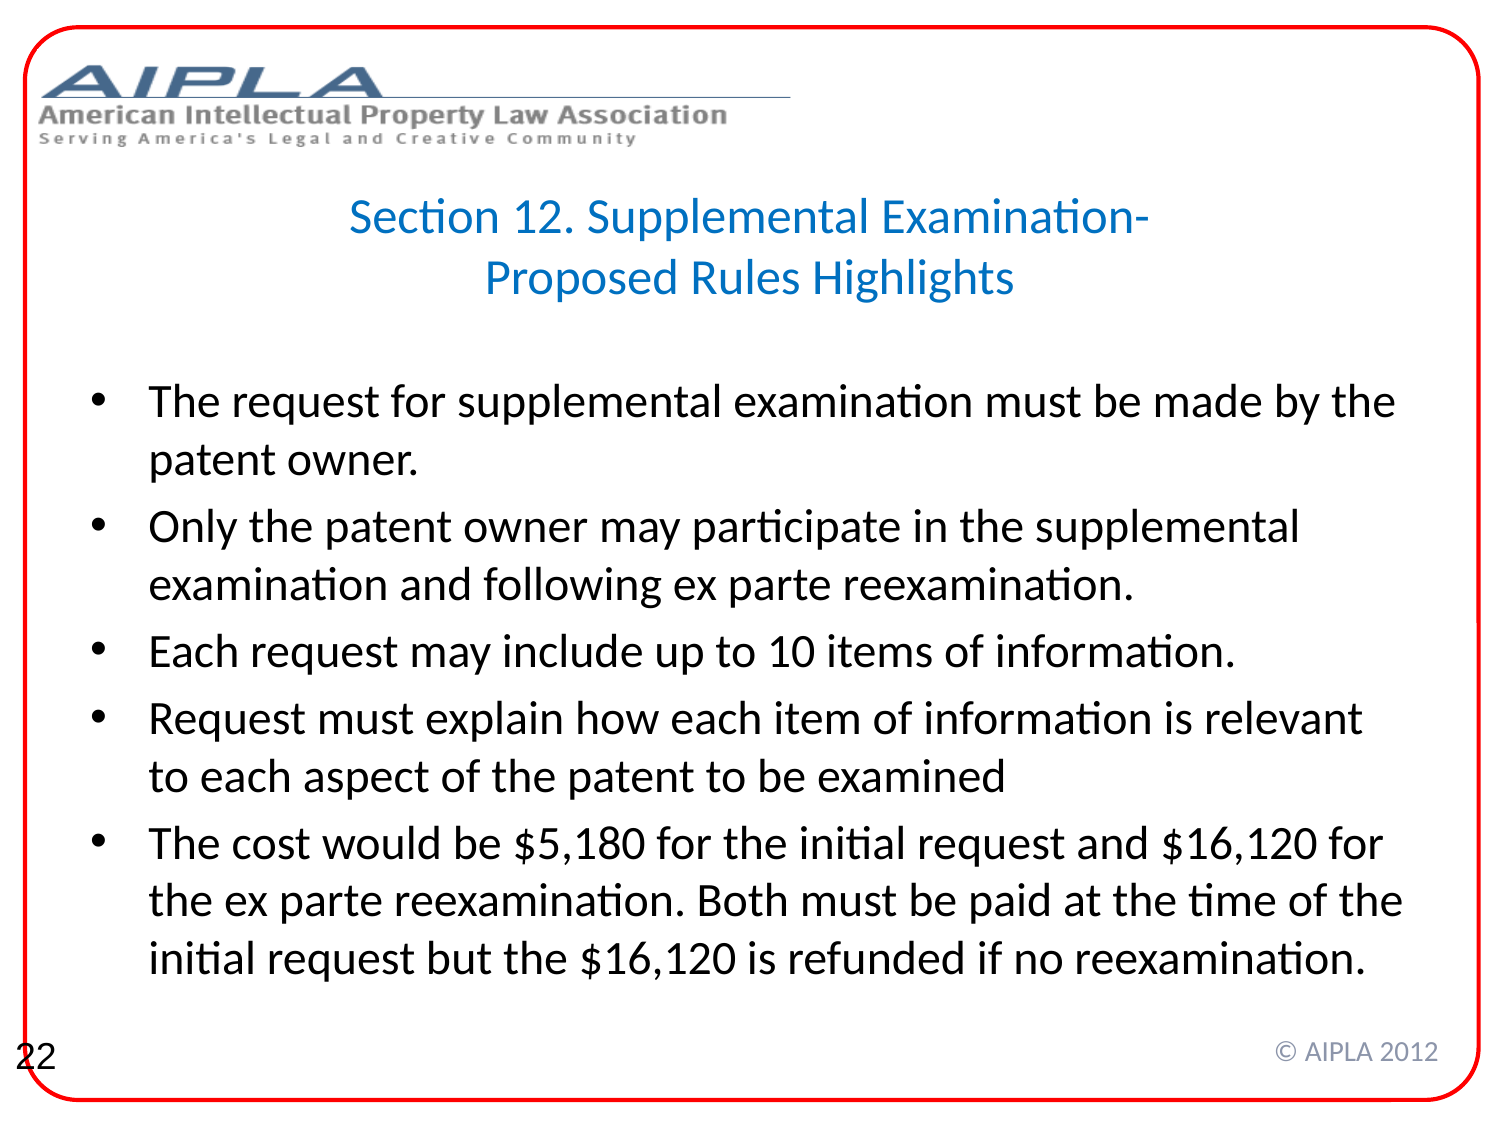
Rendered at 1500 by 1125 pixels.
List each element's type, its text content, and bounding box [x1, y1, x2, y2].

text_box [22, 25, 1481, 1103]
footer © AIPLA 2012 [1250, 1012, 1463, 1088]
picture [37, 49, 812, 163]
text_box 22 [0, 1024, 201, 1085]
